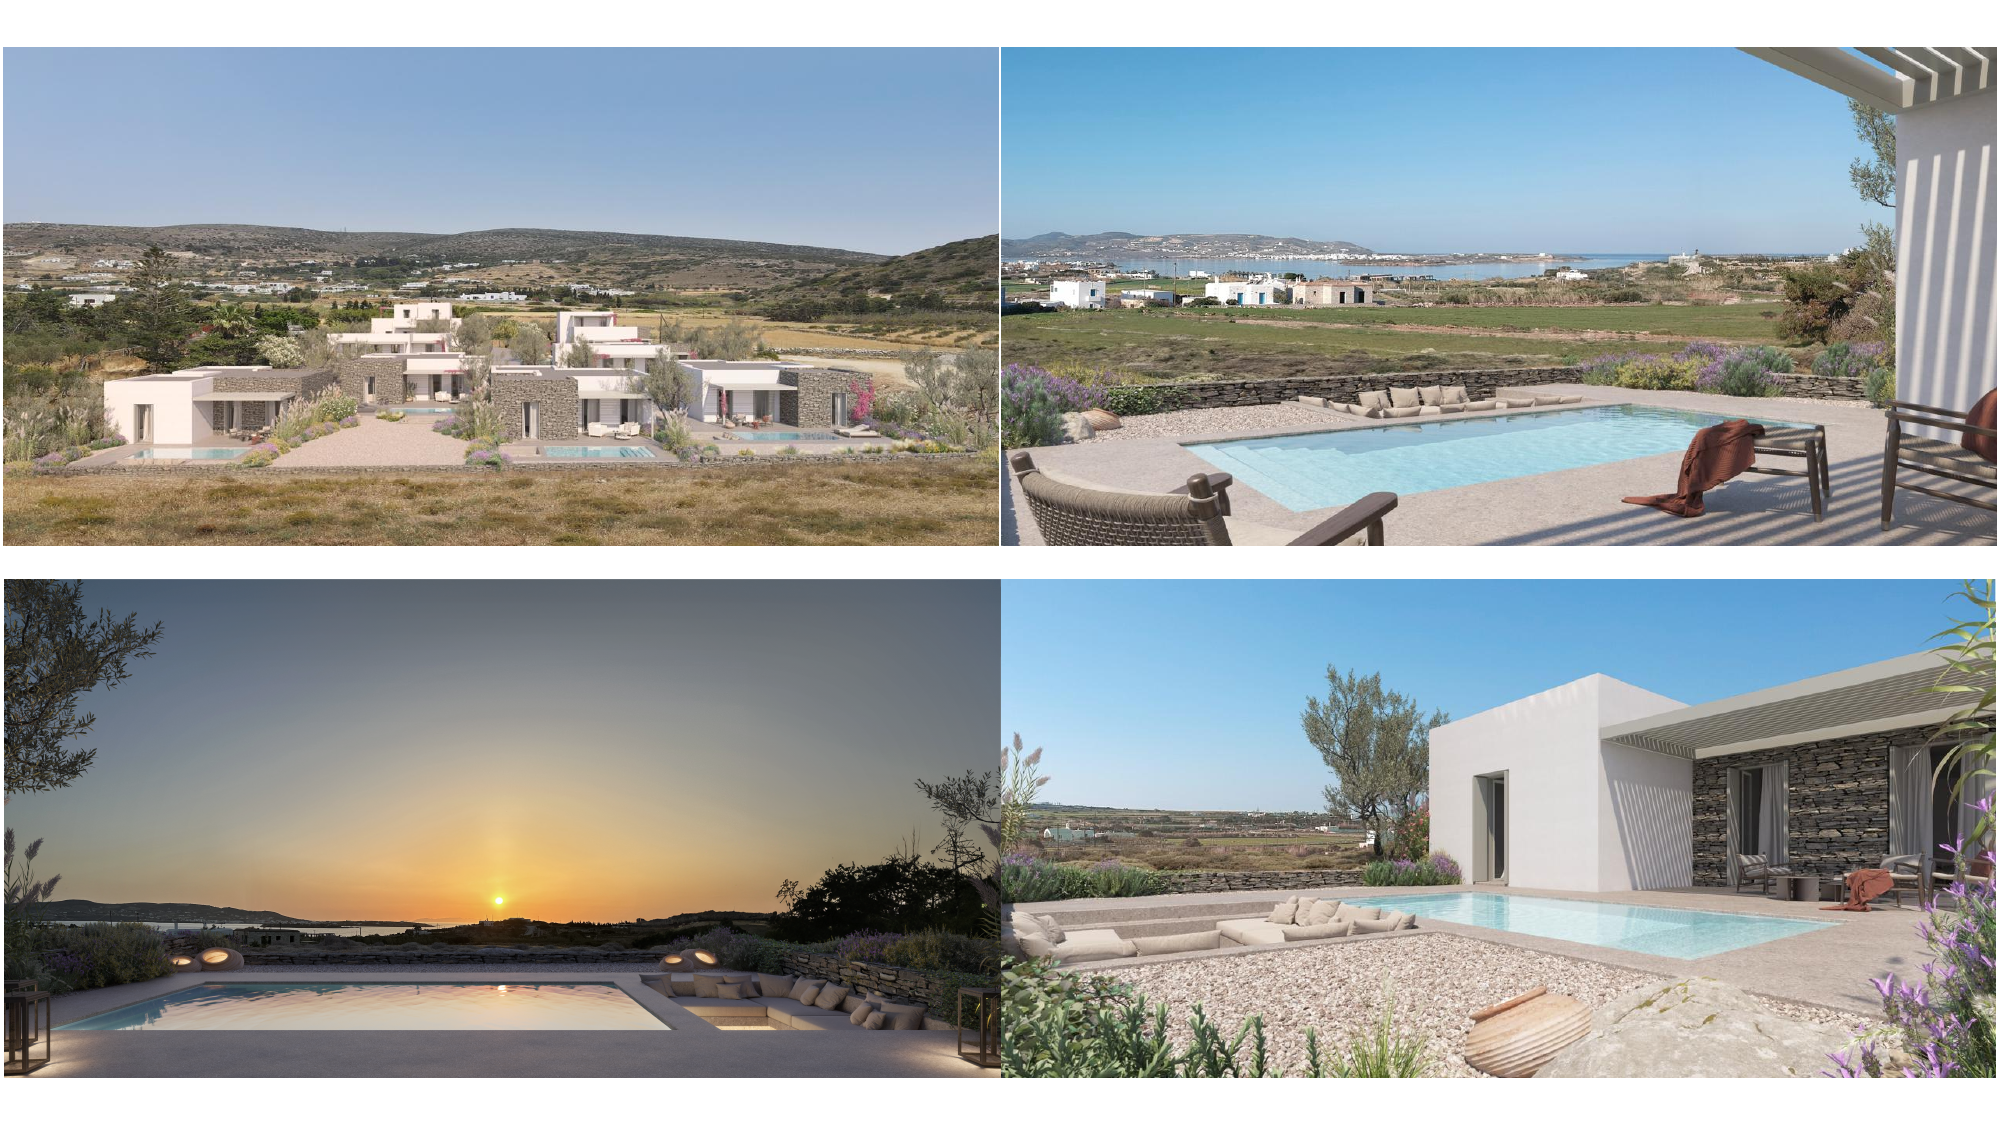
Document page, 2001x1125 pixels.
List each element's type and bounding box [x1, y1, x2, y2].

picture [4, 579, 1996, 1078]
picture [1001, 47, 1997, 546]
picture [3, 47, 999, 546]
